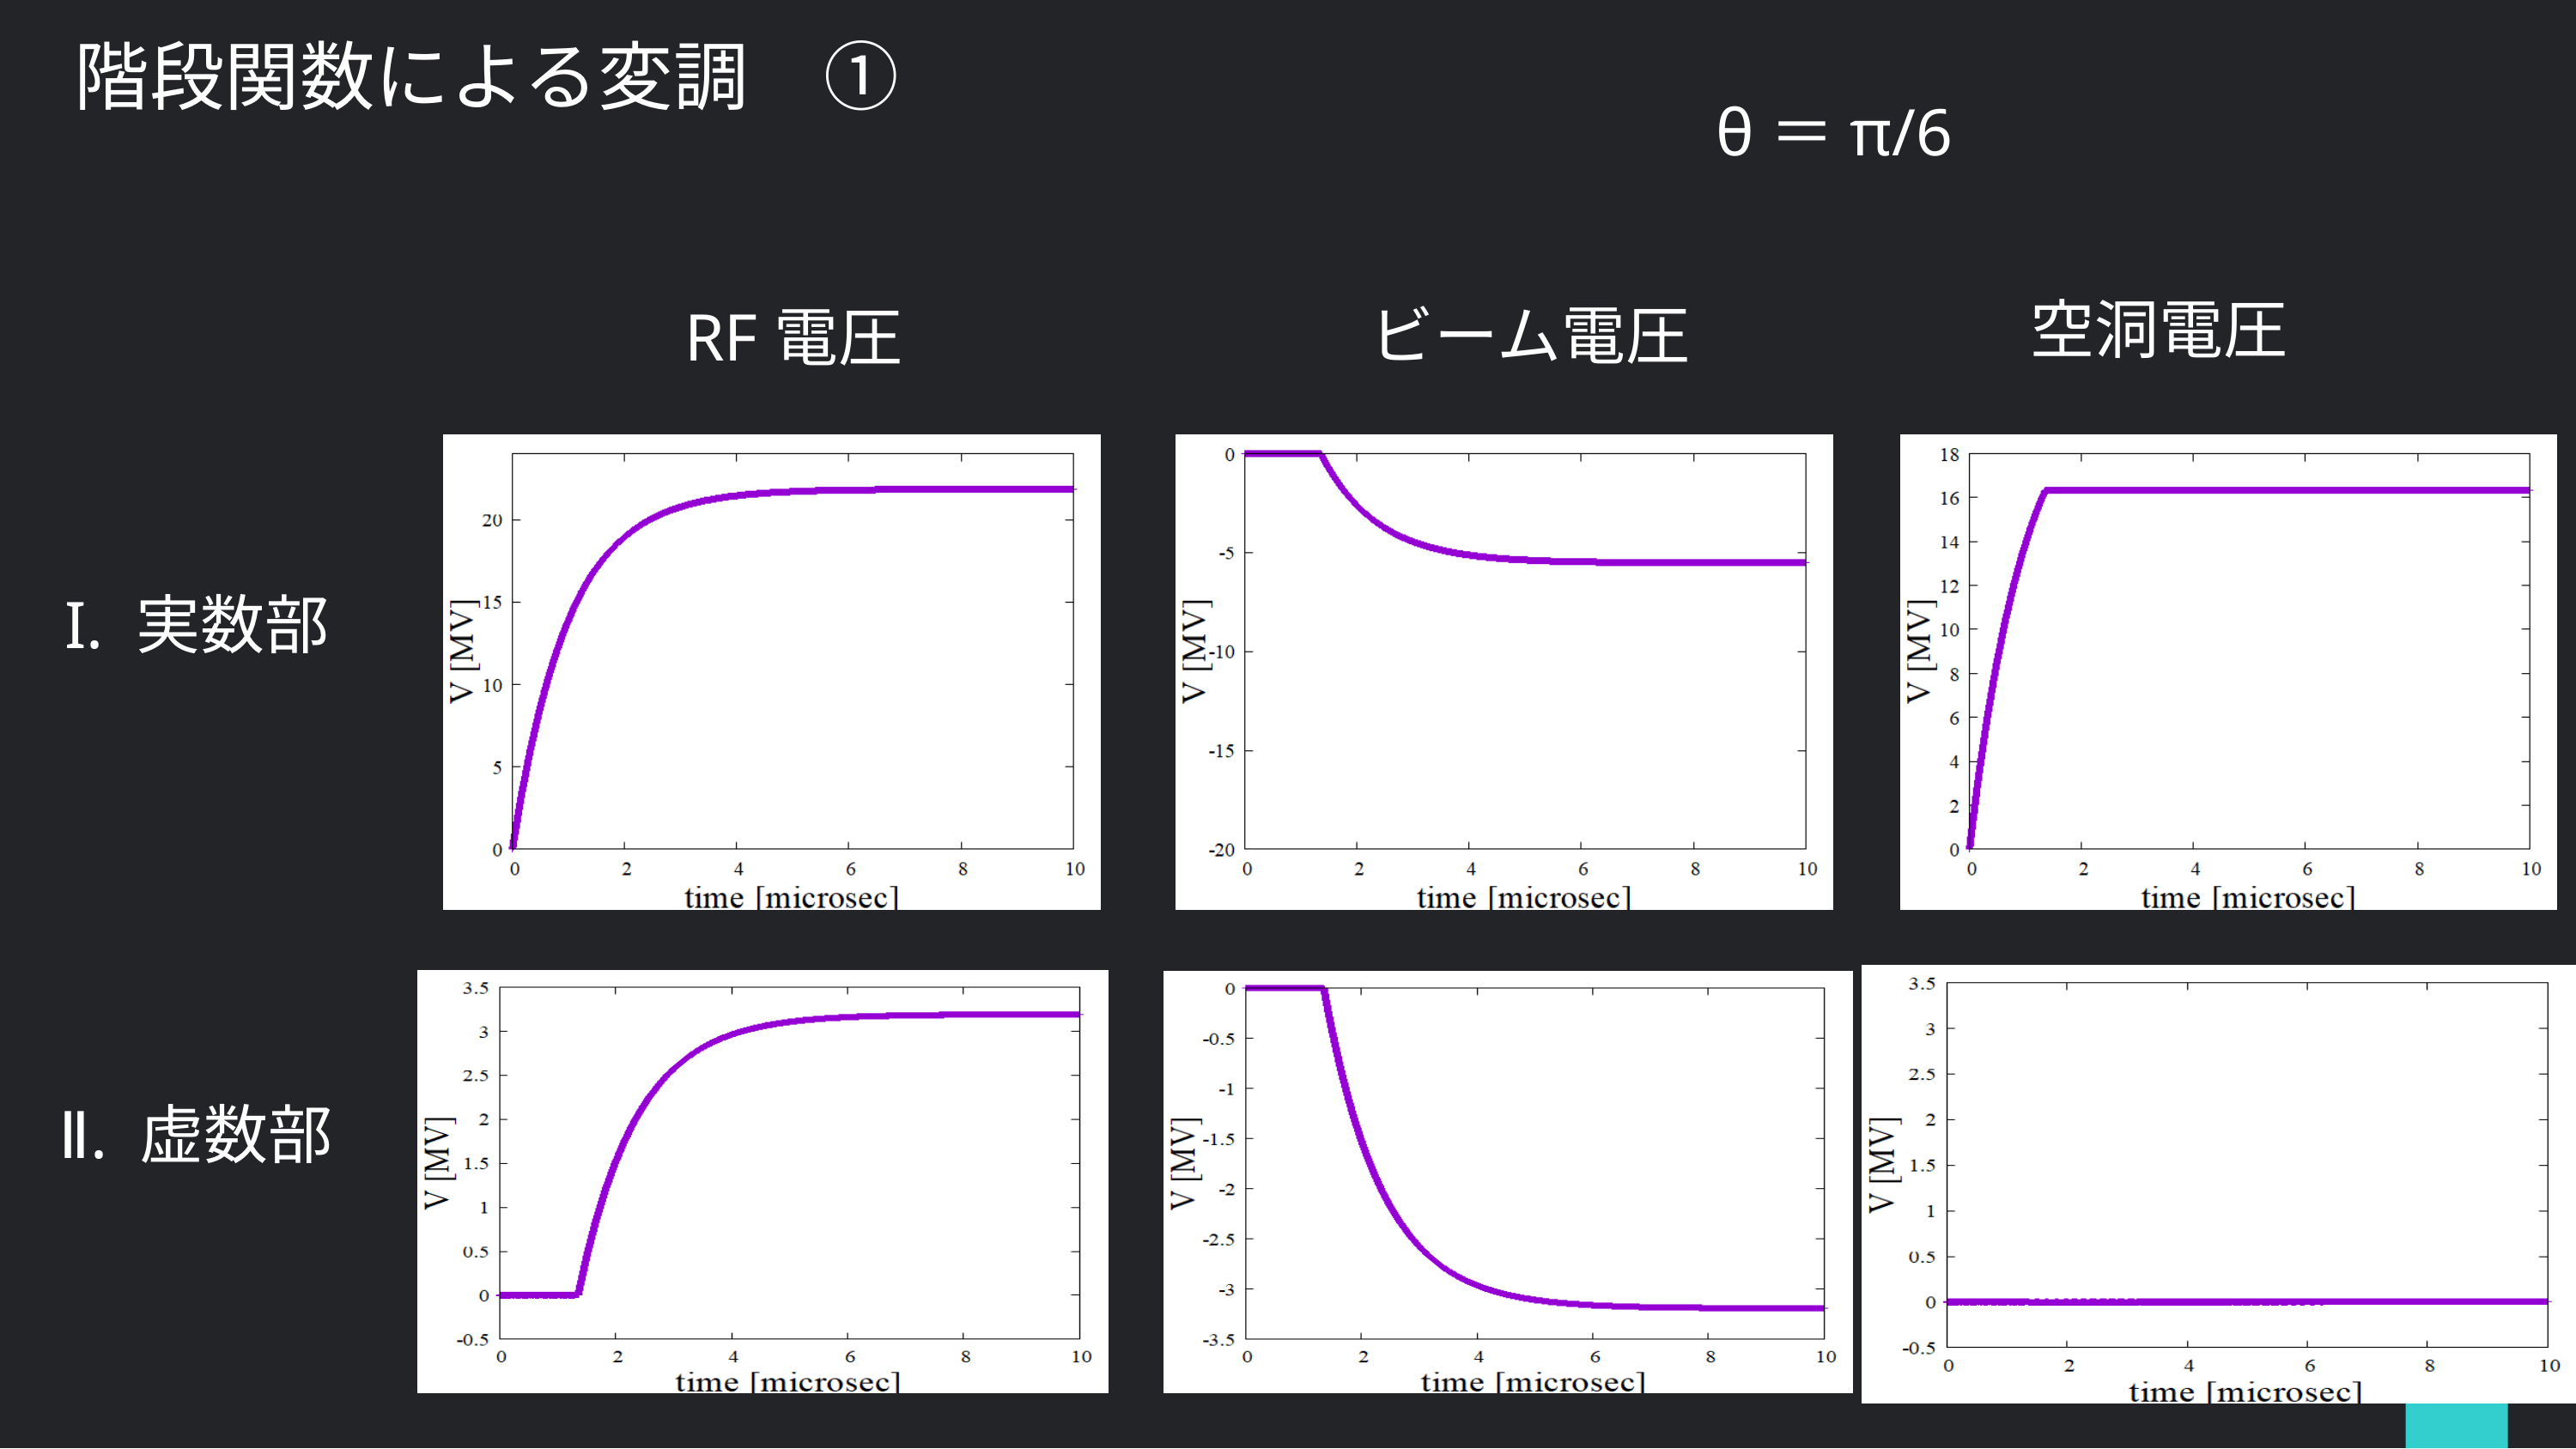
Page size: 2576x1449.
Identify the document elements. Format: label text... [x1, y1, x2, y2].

text_box Ⅱ. 虚数部 [46, 1088, 346, 1178]
picture [1163, 971, 1853, 1393]
text_box θ＝π/6 [1703, 85, 1966, 175]
picture [1176, 434, 1833, 910]
text_box I. 実数部 [52, 578, 342, 669]
picture [443, 434, 1101, 910]
picture [417, 970, 1109, 1393]
picture [1900, 434, 2557, 910]
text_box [677, 282, 2303, 382]
picture [1862, 965, 2576, 1404]
